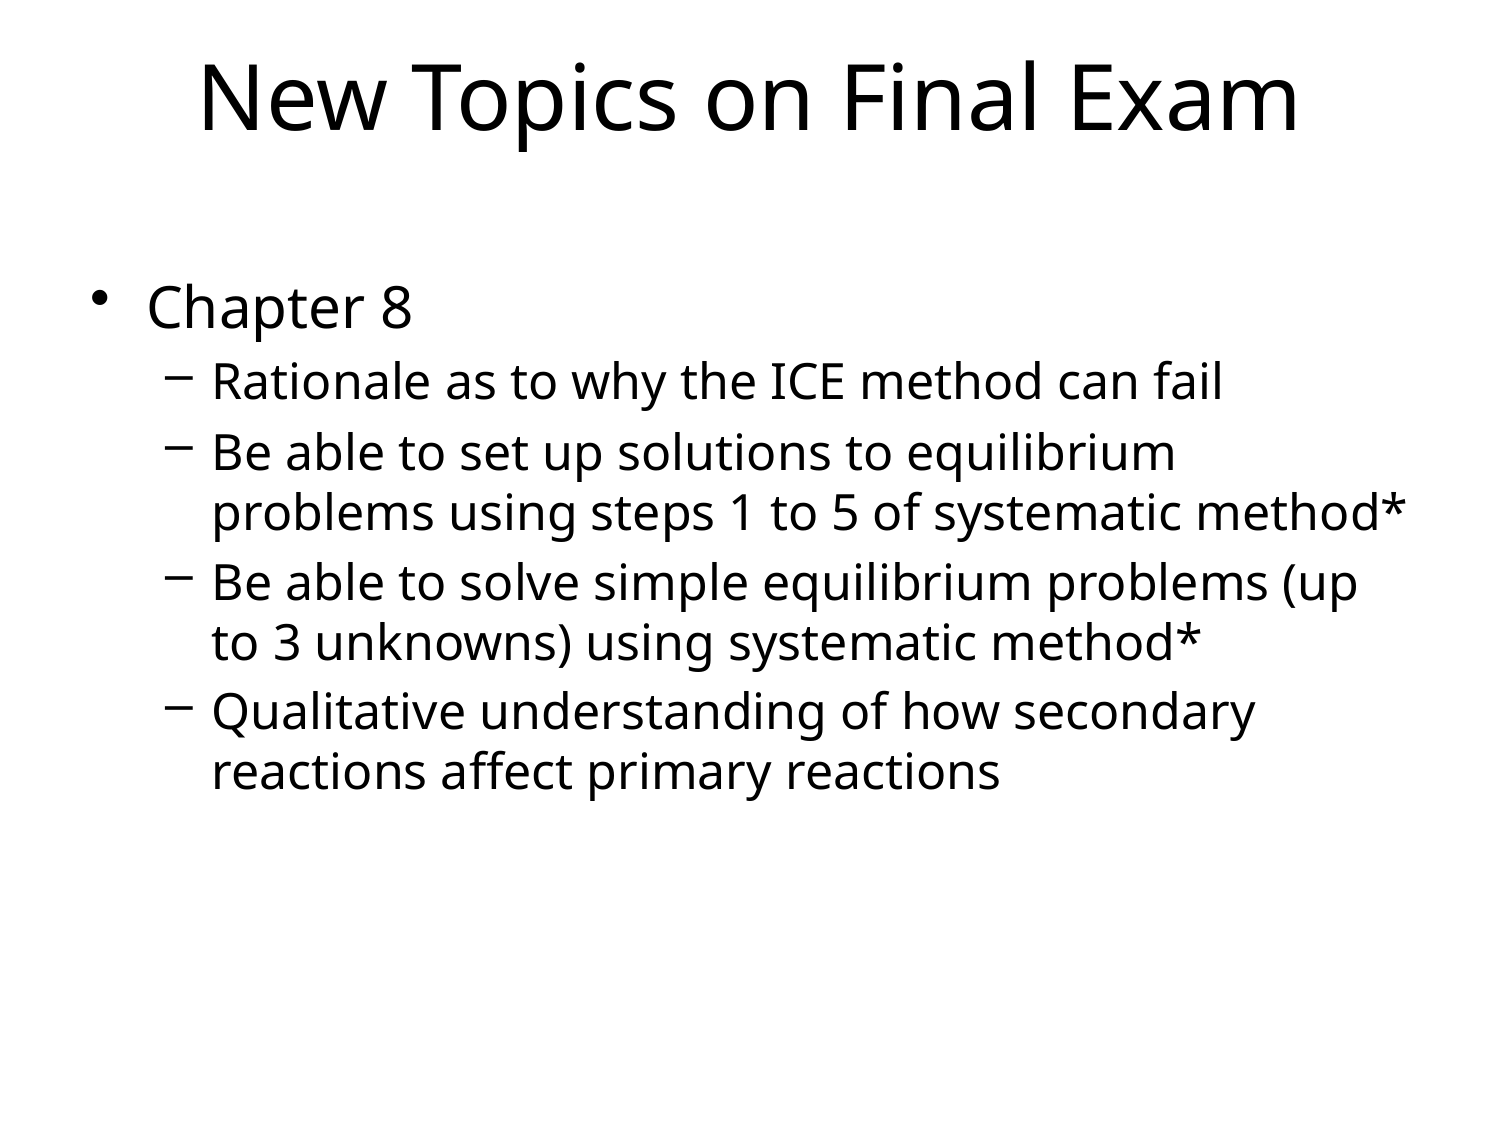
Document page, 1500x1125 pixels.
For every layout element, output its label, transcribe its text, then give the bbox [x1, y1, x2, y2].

title New Topics on Final Exam [74, 44, 1426, 233]
list Chapter 8 Rationale as to why the ICE method can fail Be able to set up solutions to equilibrium problems using steps 1 to 5 of systematic method* Be able to solve simple equilibrium problems (up to 3 unknowns) using systematic method* Qualitative understanding of how secondary reactions affect primary reactions [74, 262, 1426, 1006]
